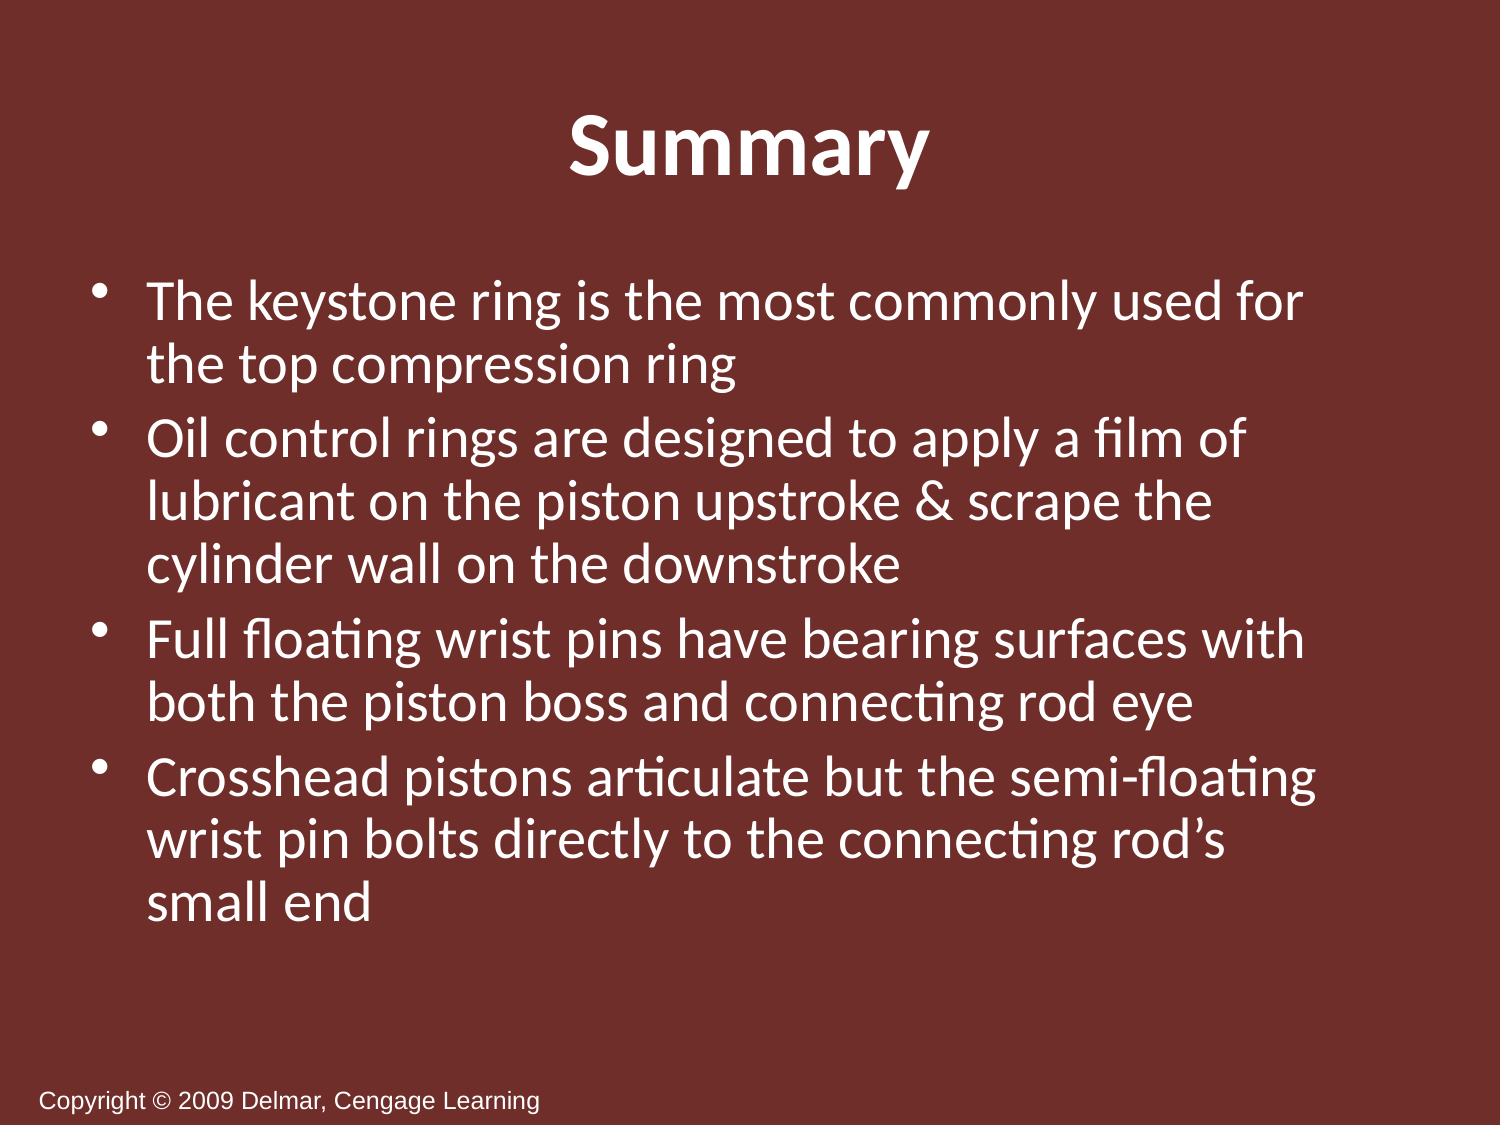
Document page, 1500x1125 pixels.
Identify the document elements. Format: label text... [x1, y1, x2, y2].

title Summary [74, 44, 1426, 233]
list The keystone ring is the most commonly used for the top compression ring Oil control rings are designed to apply a film of lubricant on the piston upstroke & scrape the cylinder wall on the downstroke Full floating wrist pins have bearing surfaces with both the piston boss and connecting rod eye Crosshead pistons articulate but the semi-floating wrist pin bolts directly to the connecting rod’s small end [74, 262, 1351, 1006]
text_box Copyright © 2009 Delmar, Cengage Learning [23, 1076, 557, 1122]
